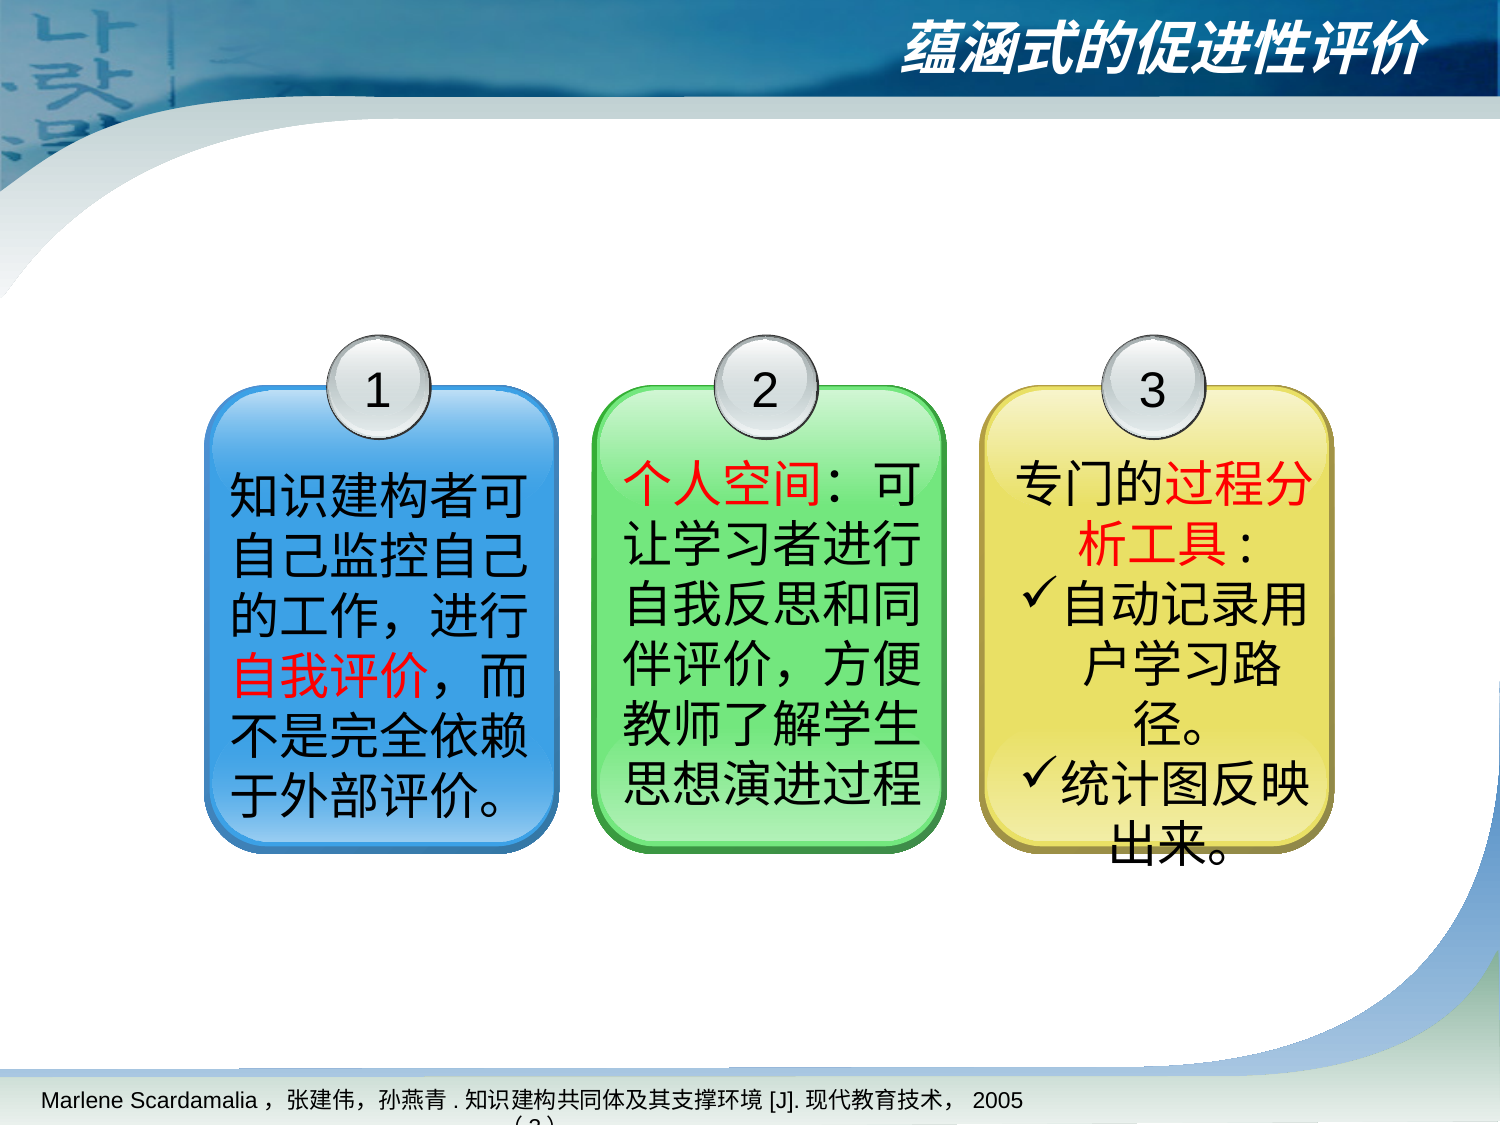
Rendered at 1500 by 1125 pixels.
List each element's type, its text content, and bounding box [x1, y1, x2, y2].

text_box 知识建构者可自己监控自己的工作，进行自我评价，而不是完全依赖于外部评价。 [210, 456, 549, 832]
text_box [218, 832, 545, 854]
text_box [1100, 334, 1207, 441]
picture [0, 0, 333, 192]
text_box [722, 349, 736, 405]
text_box [204, 385, 320, 819]
text_box [984, 386, 1095, 824]
text_box [987, 752, 996, 814]
text_box [820, 385, 947, 815]
text_box [737, 339, 793, 349]
text_box [599, 390, 940, 470]
text_box [713, 334, 820, 441]
text_box [979, 385, 1095, 835]
text_box [437, 386, 554, 813]
text_box 个人空间：可让学习者进行自我反思和同伴评价，方便教师了解学生思想演进过程 [604, 445, 942, 880]
text_box [795, 350, 807, 404]
picture [375, 93, 474, 97]
picture [500, 93, 511, 97]
text_box [437, 385, 560, 826]
text_box [716, 335, 816, 436]
text_box [987, 390, 1097, 479]
text_box [1210, 390, 1327, 445]
text_box [596, 386, 713, 817]
text_box [238, 832, 526, 842]
text_box [599, 761, 604, 805]
text_box Marlene Scardamalia，张建伟，孙燕青.知识建构共同体及其支撑环境[J].现代教育技术，2005（3） [8, 1078, 1062, 1125]
text_box [1212, 386, 1329, 445]
text_box [743, 425, 786, 430]
text_box [820, 386, 942, 445]
title 蕴涵式的促进性评价 [224, 0, 1438, 93]
text_box [717, 336, 812, 421]
text_box [212, 390, 552, 467]
text_box [1212, 385, 1334, 445]
text_box 2 [736, 349, 795, 425]
text_box [209, 386, 320, 797]
text_box 专门的过程分析工具: 自动记录用户学习路径。 统计图反映出来。 [996, 445, 1334, 880]
text_box [591, 385, 713, 829]
text_box [228, 832, 535, 847]
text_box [325, 334, 432, 441]
picture [513, 0, 1500, 97]
